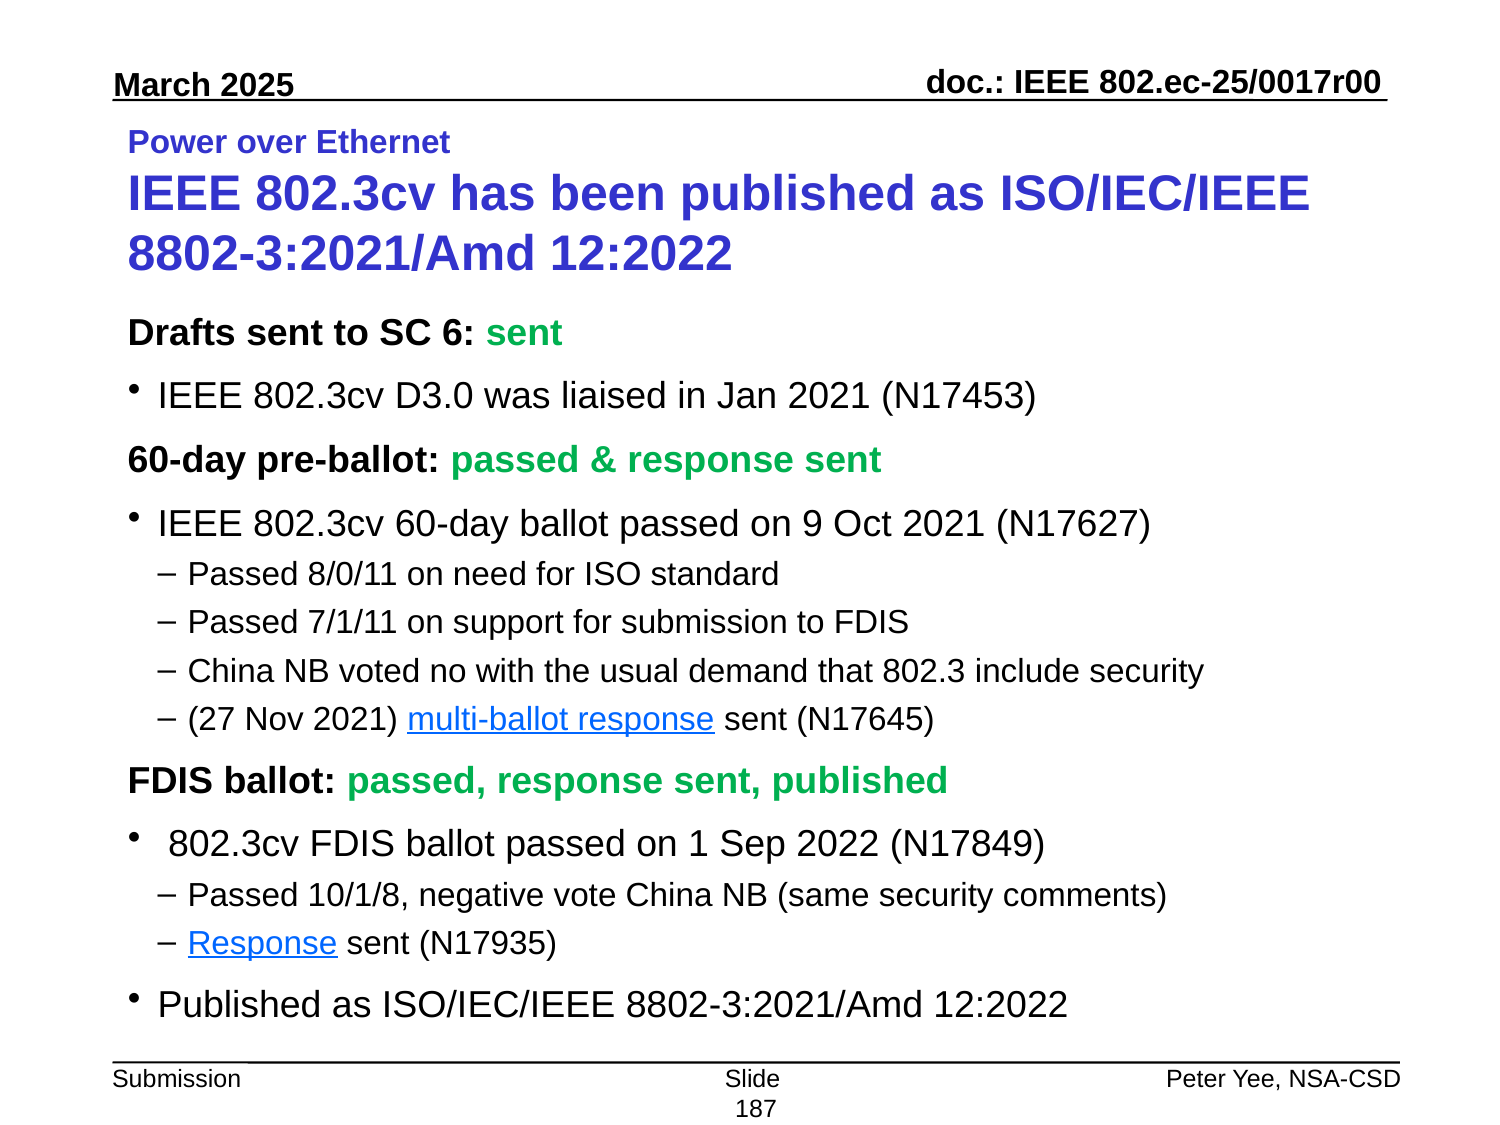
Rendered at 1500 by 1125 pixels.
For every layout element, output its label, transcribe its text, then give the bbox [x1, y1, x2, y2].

slide_number Slide 187 [709, 1061, 803, 1093]
list Drafts sent to SC 6: sent IEEE 802.3cv D3.0 was liaised in Jan 2021 (N17453) 60-day pre-ballot: passed & response sent IEEE 802.3cv 60-day ballot passed on 9 Oct 2021 (N17627) Passed 8/0/11 on need for ISO standard Passed 7/1/11 on support for submission to FDIS China NB voted no with the usual demand that 802.3 include security (27 Nov 2021) multi-ballot response sent (N17645) FDIS ballot: passed, response sent, published 802.3cv FDIS ballot passed on 1 Sep 2022 (N17849) Passed 10/1/8, negative vote China NB (same security comments) Response sent (N17935) Published as ISO/IEC/IEEE 8802-3:2021/Amd 12:2022 [112, 299, 1388, 975]
title Power over Ethernet IEEE 802.3cv has been published as ISO/IEC/IEEE 8802-3:2021/Amd 12:2022 [112, 112, 1388, 288]
footer Peter Yee, NSA-CSD [1164, 1061, 1402, 1093]
